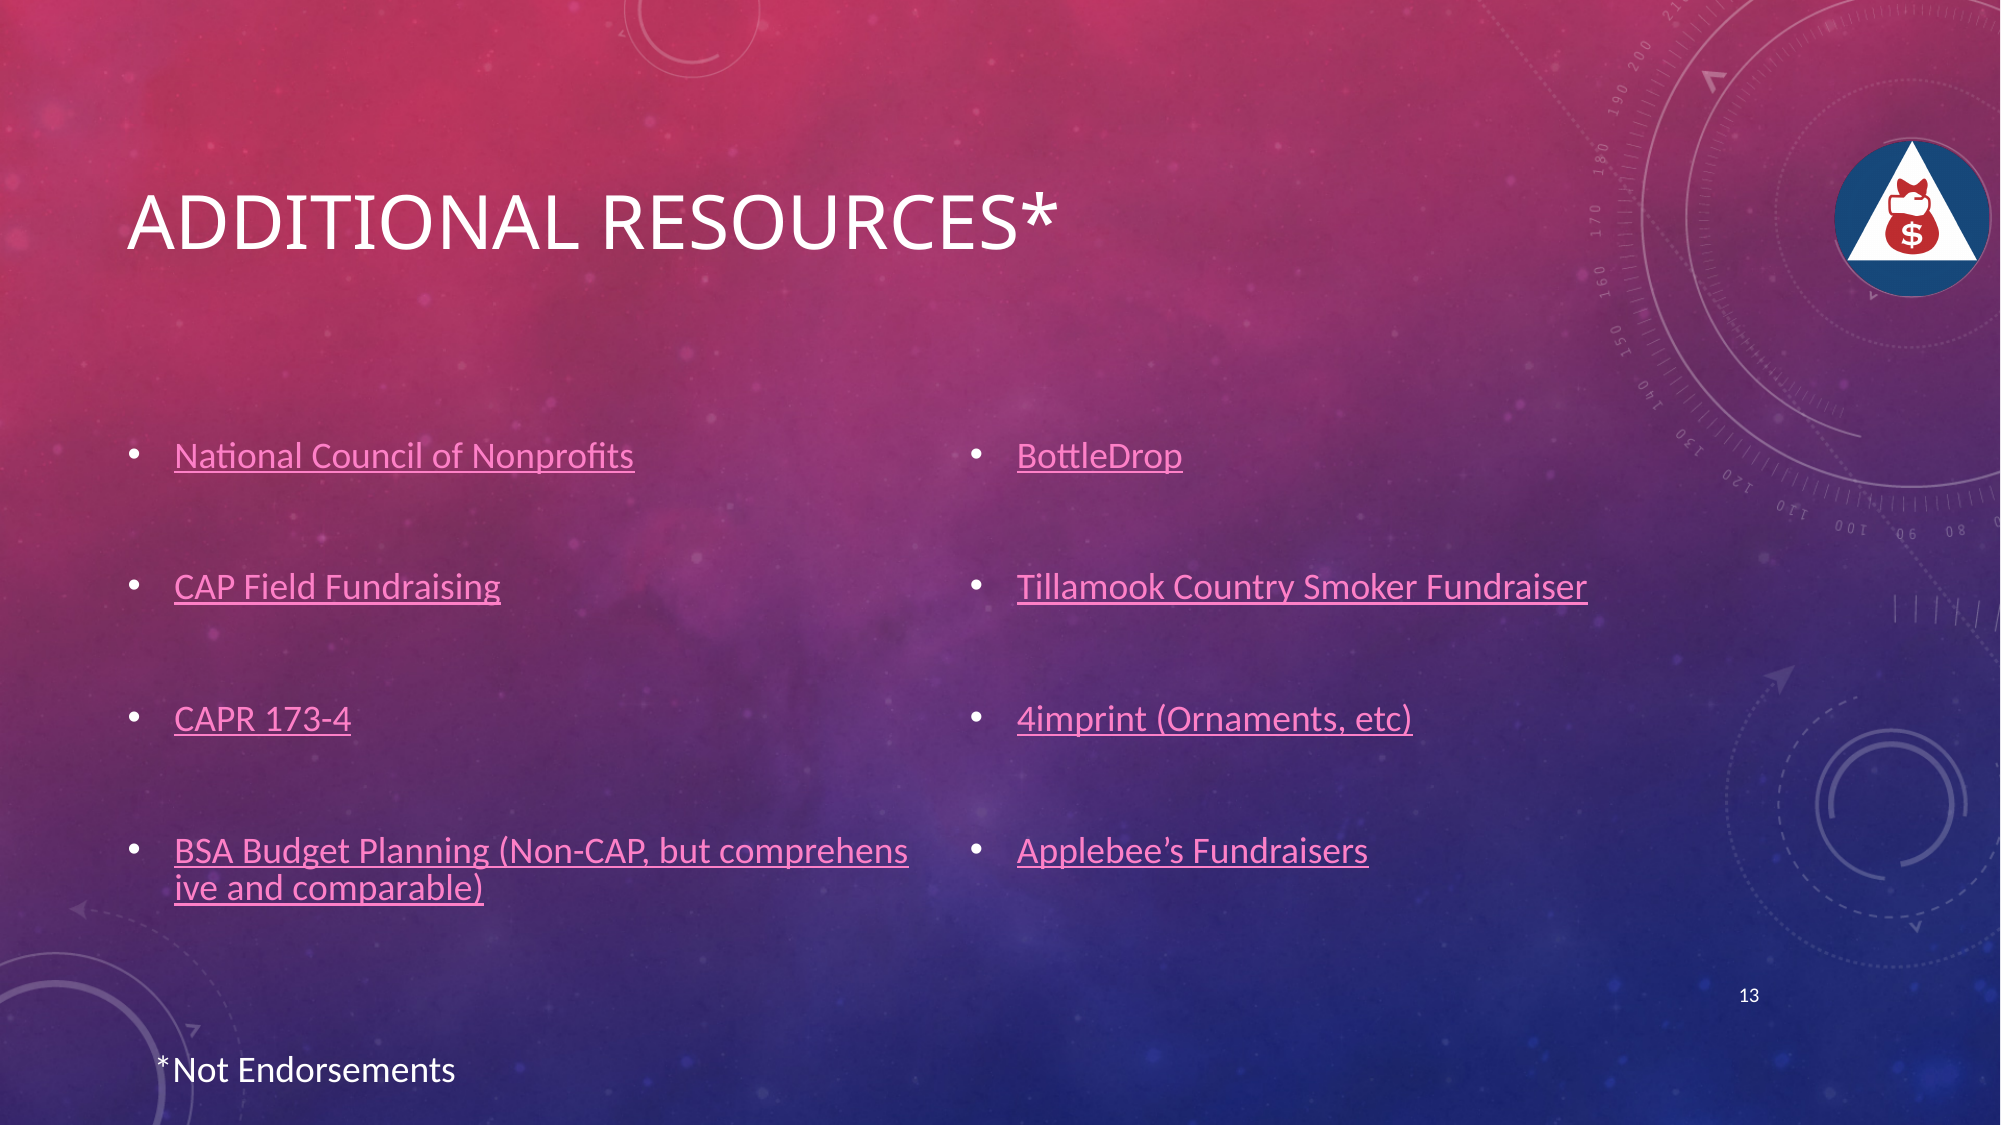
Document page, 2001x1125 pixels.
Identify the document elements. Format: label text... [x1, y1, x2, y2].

slide_number 13 [1684, 963, 1775, 1025]
title Additional Resources* [112, 99, 1775, 339]
picture [0, 0, 2001, 1125]
list National Council of Nonprofits CAP Field Fundraising CAPR 173-4 BSA Budget Planning (Non-CAP, but comprehensive and comparable) [112, 351, 932, 950]
text_box *Not Endorsements [139, 1037, 472, 1098]
footer [112, 963, 1397, 1025]
list BottleDrop Tillamook Country Smoker Fundraiser 4imprint (Ornaments, etc) Applebee’s Fundraisers [955, 351, 1775, 950]
